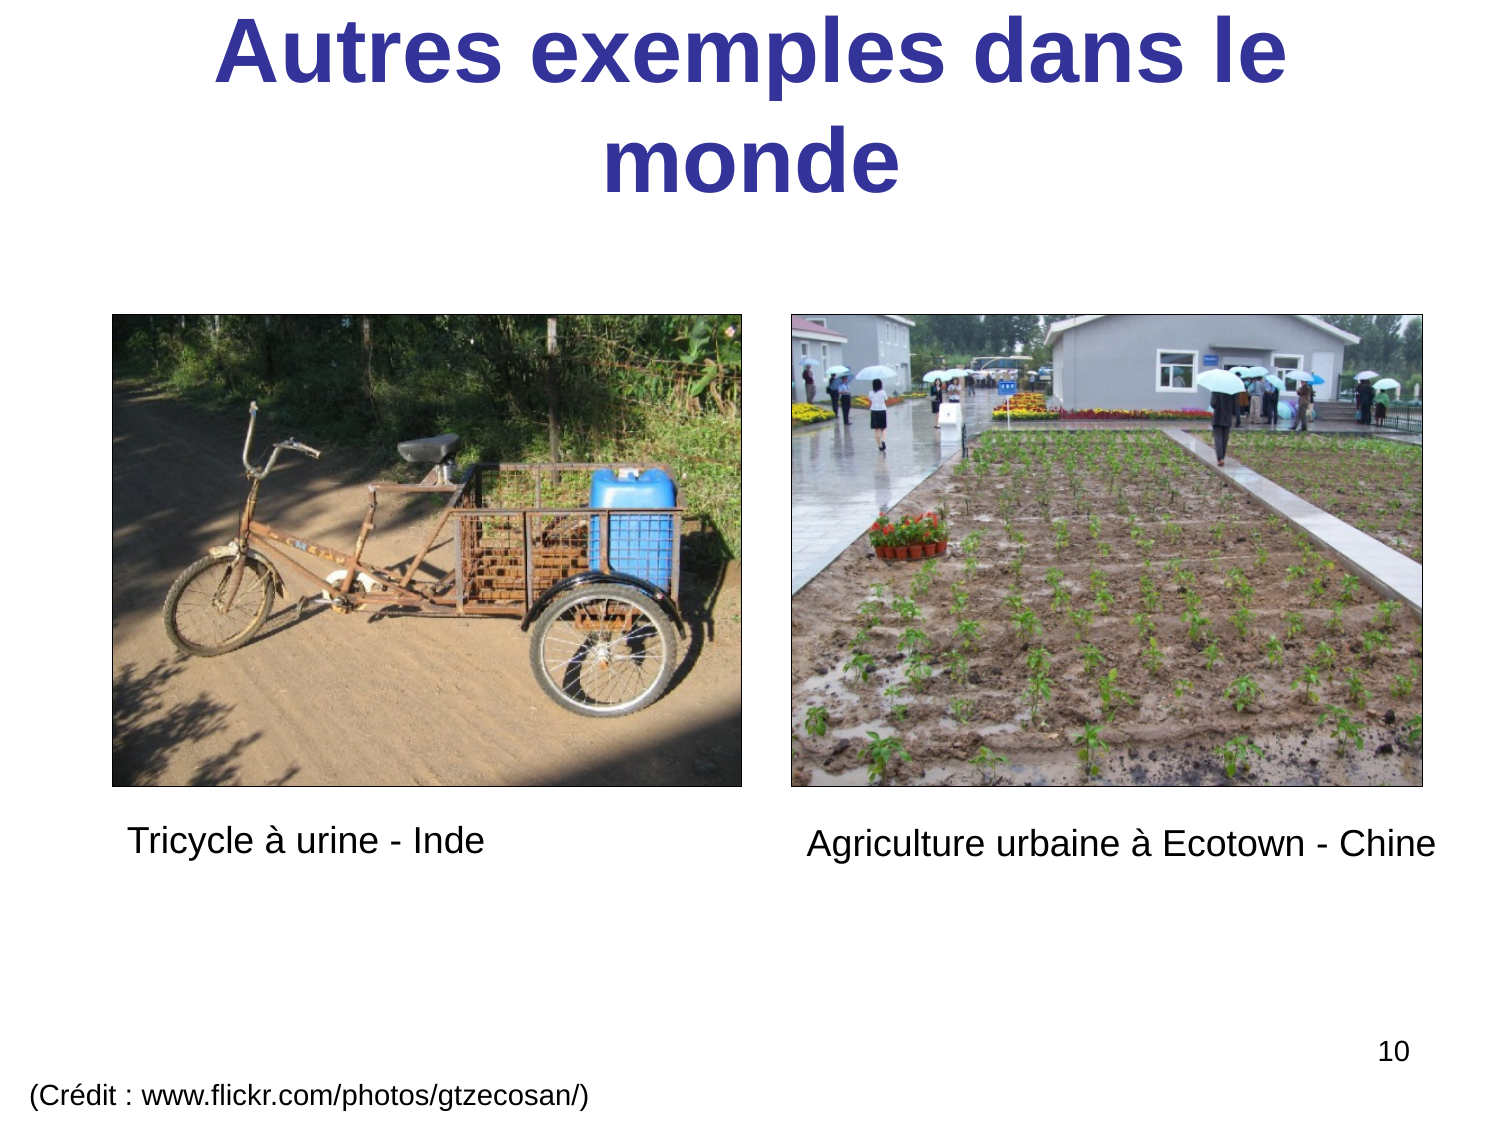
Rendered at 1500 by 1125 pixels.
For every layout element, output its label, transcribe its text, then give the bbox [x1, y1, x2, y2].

title Autres exemples dans le monde [76, 7, 1427, 195]
text_box Agriculture urbaine à Ecotown - Chine [791, 811, 1459, 872]
text_box Tricycle à urine - Inde [112, 808, 609, 868]
picture [111, 314, 742, 788]
text_box (Crédit : www.flickr.com/photos/gtzecosan/) [14, 1069, 842, 1119]
picture [791, 314, 1423, 788]
slide_number 10 [1074, 1024, 1425, 1103]
